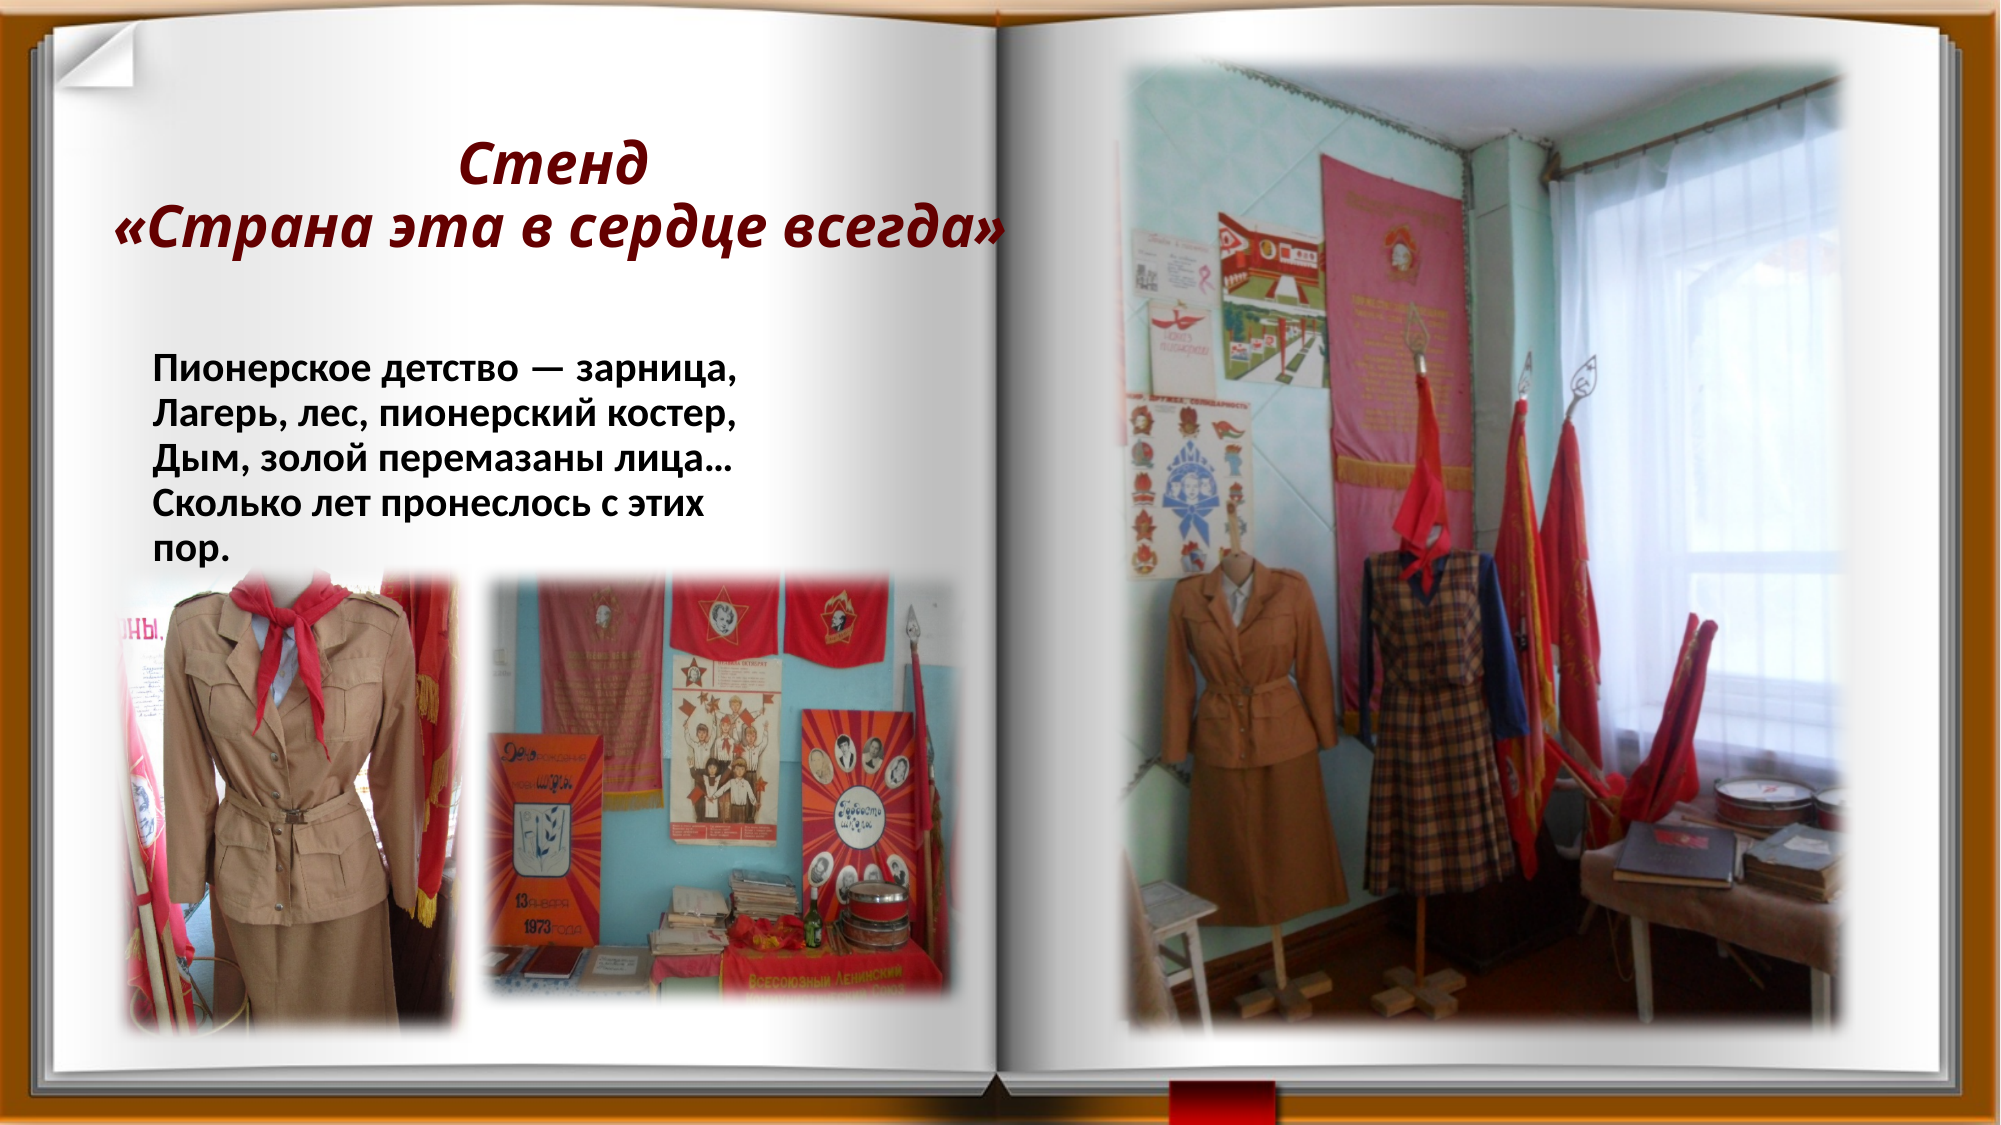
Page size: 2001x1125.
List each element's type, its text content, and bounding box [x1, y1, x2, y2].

title Стенд «Страна эта в сердце всегда» [58, 75, 1063, 338]
picture [0, 0, 2001, 1125]
list Пионерское детство — зарница, Лагерь, лес, пионерский костер, Дым, золой перемазаны лица… Сколько лет пронеслось с этих пор. [137, 337, 808, 623]
